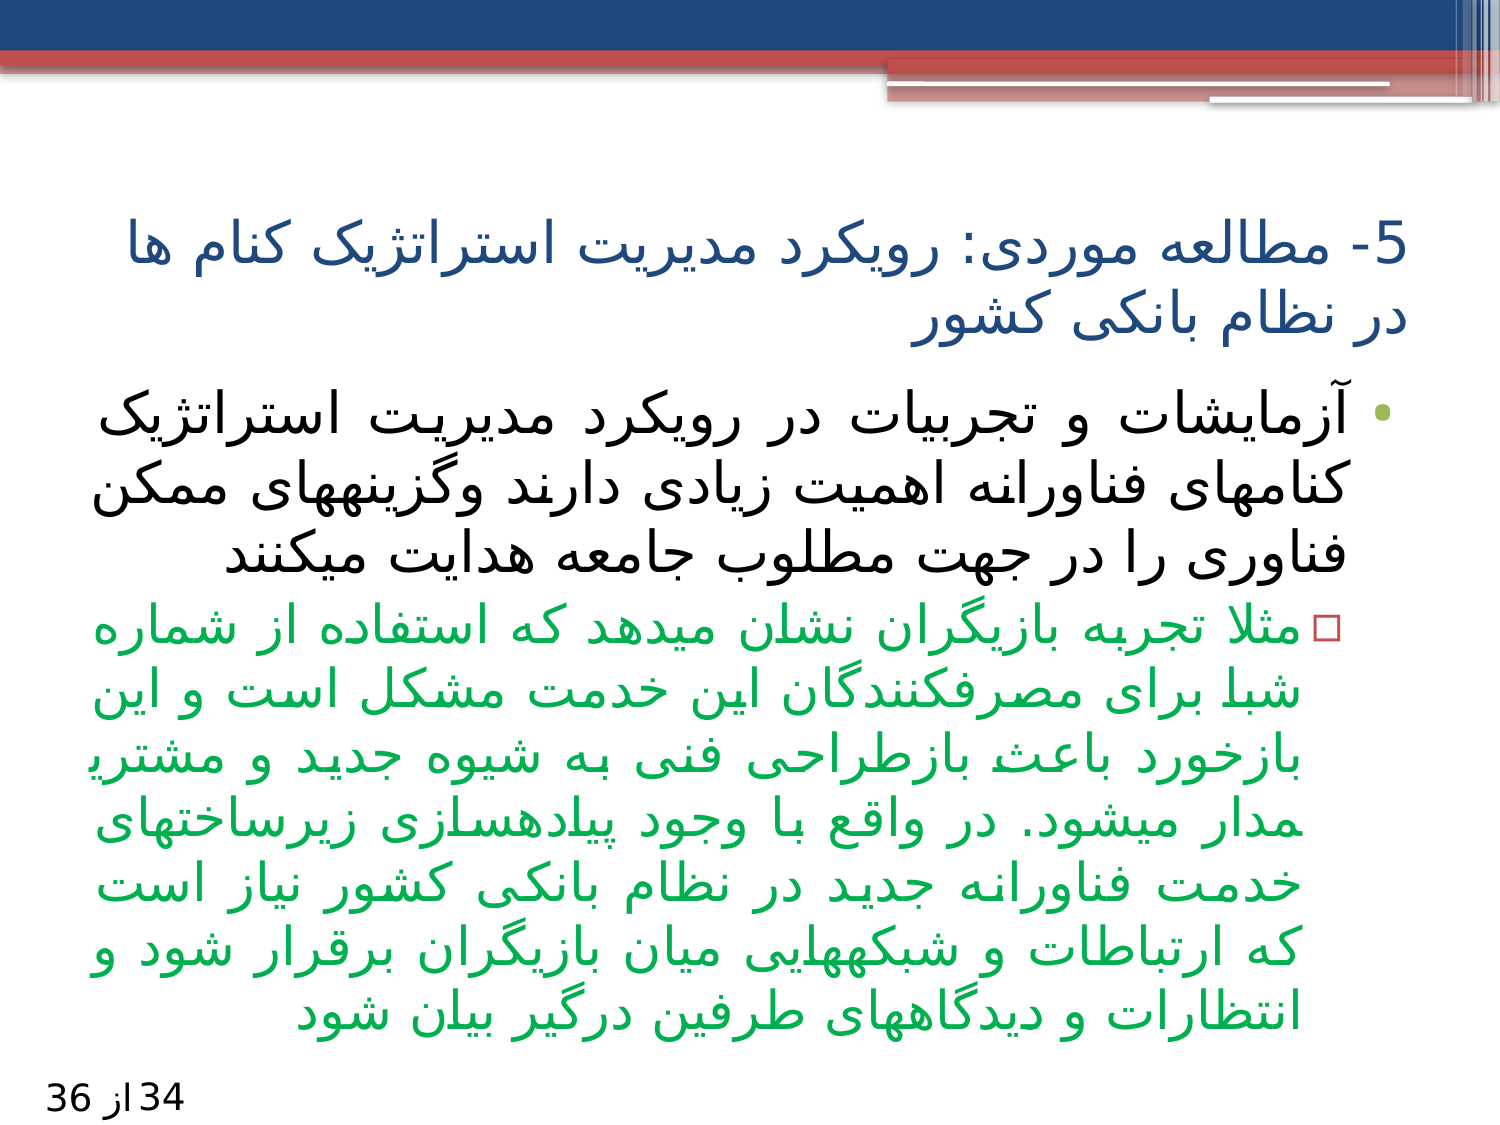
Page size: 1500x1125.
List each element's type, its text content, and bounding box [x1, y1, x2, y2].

list آزمایشات و تجربیات در رویکرد مدیریت استراتژیک کنام­های فناورانه اهمیت زیادی دارند وگزینه­های ممکن فناوری را در جهت مطلوب جامعه هدایت می­کنند مثلا تجربه بازیگران نشان می­دهد که استفاده از شماره شبا برای مصرف­کنندگان این خدمت مشکل است و این بازخورد باعث بازطراحی فنی به شیوه جدید و مشتری­مدار می­شود. در واقع با وجود پیاده­سازی زیرساختهای خدمت فناورانه جدید در نظام بانکی کشور نیاز است که ارتباطات و شبکه­هایی میان بازیگران برقرار شود و انتظارات و دیدگاه­های طرفین درگیر بیان شود [75, 368, 1425, 1079]
title 5- مطالعه موردی: رویکرد مدیریت استراتژیک کنام ها در نظام بانکی کشور [75, 187, 1425, 363]
slide_number 34 [75, 1065, 201, 1125]
footer از 36 [0, 1066, 148, 1125]
